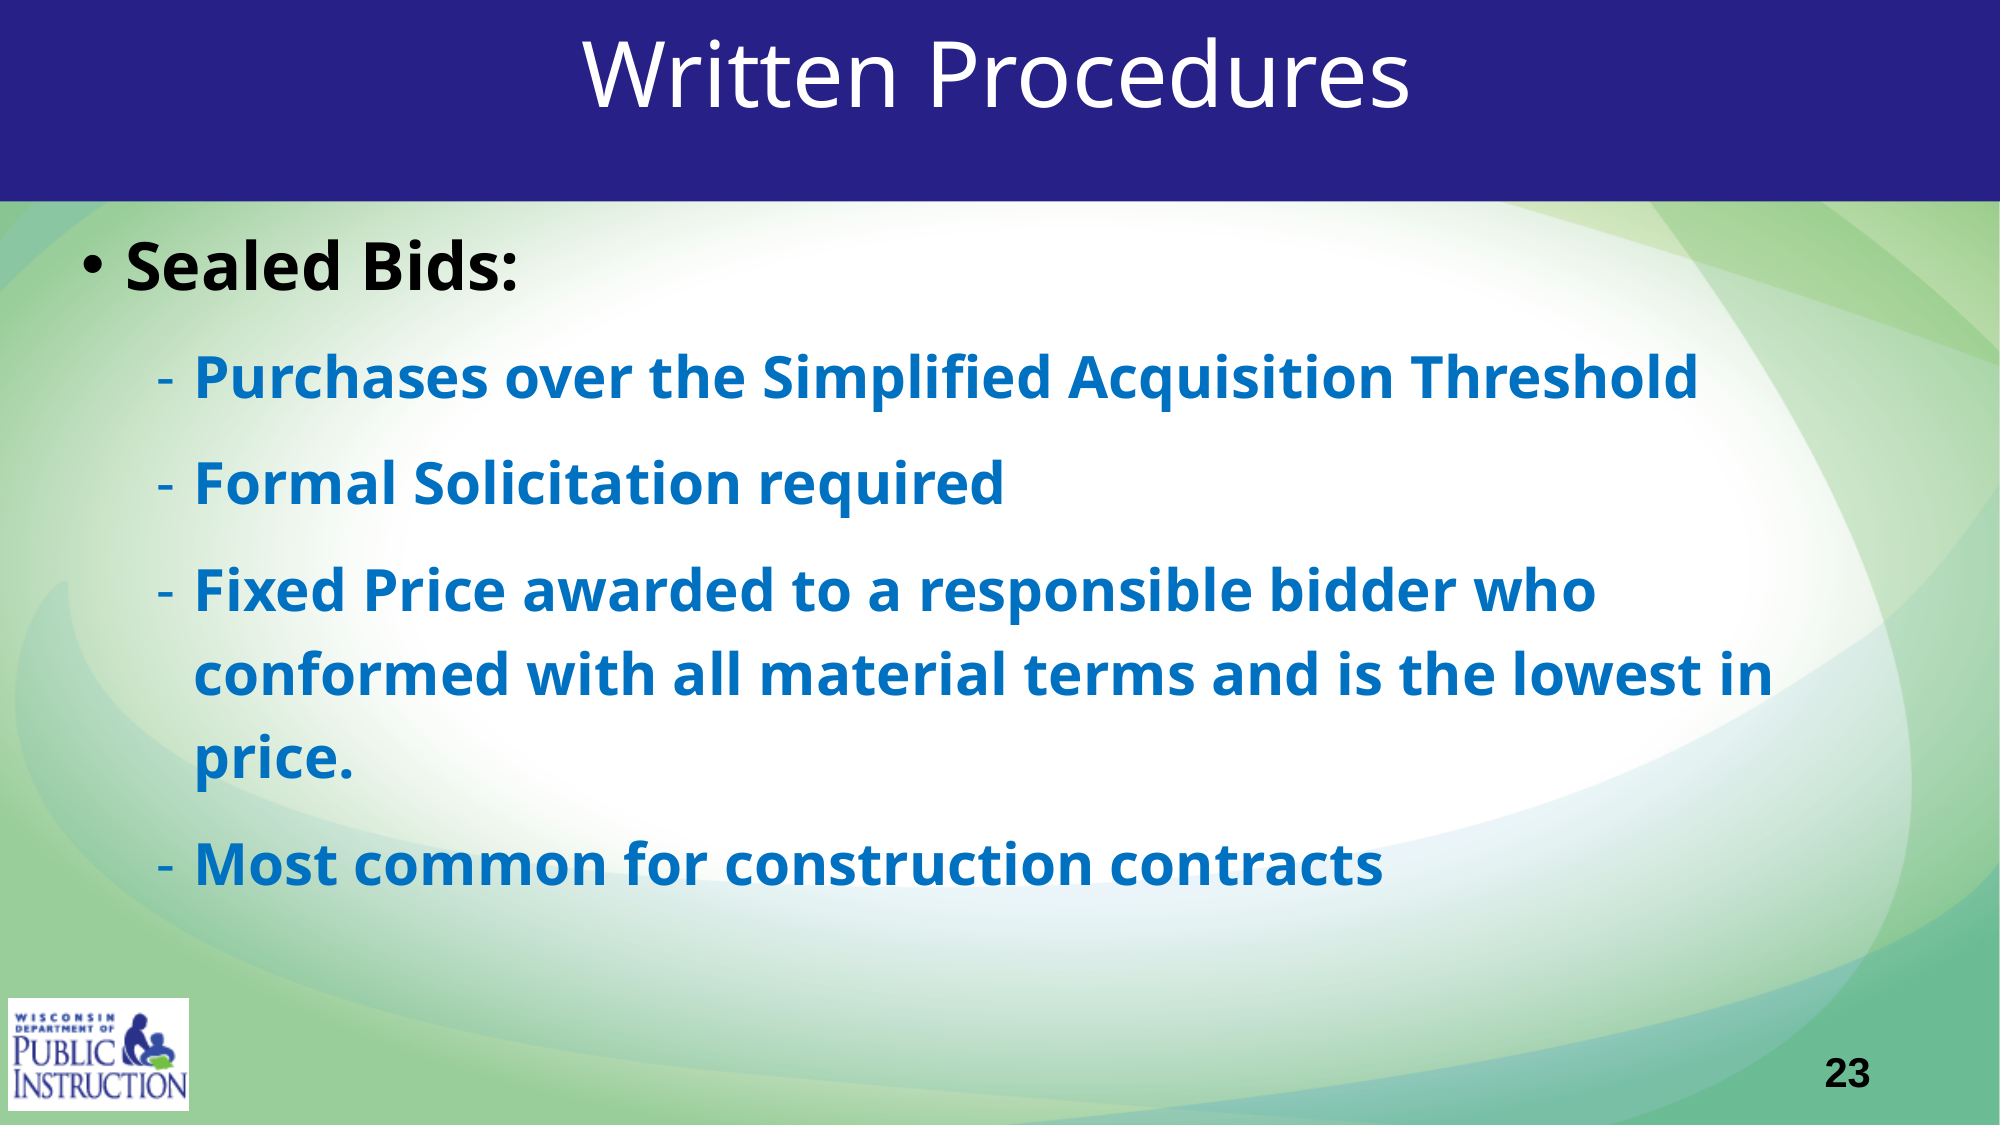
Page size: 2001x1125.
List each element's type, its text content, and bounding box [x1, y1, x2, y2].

title Written Procedures [134, 21, 1860, 200]
list Sealed Bids: Purchases over the Simplified Acquisition Threshold Formal Solicitation required Fixed Price awarded to a responsible bidder who conformed with all material terms and is the lowest in price. Most common for construction contracts [66, 200, 1926, 1001]
picture [0, 202, 2000, 1125]
slide_number 23 [1809, 1038, 1910, 1111]
